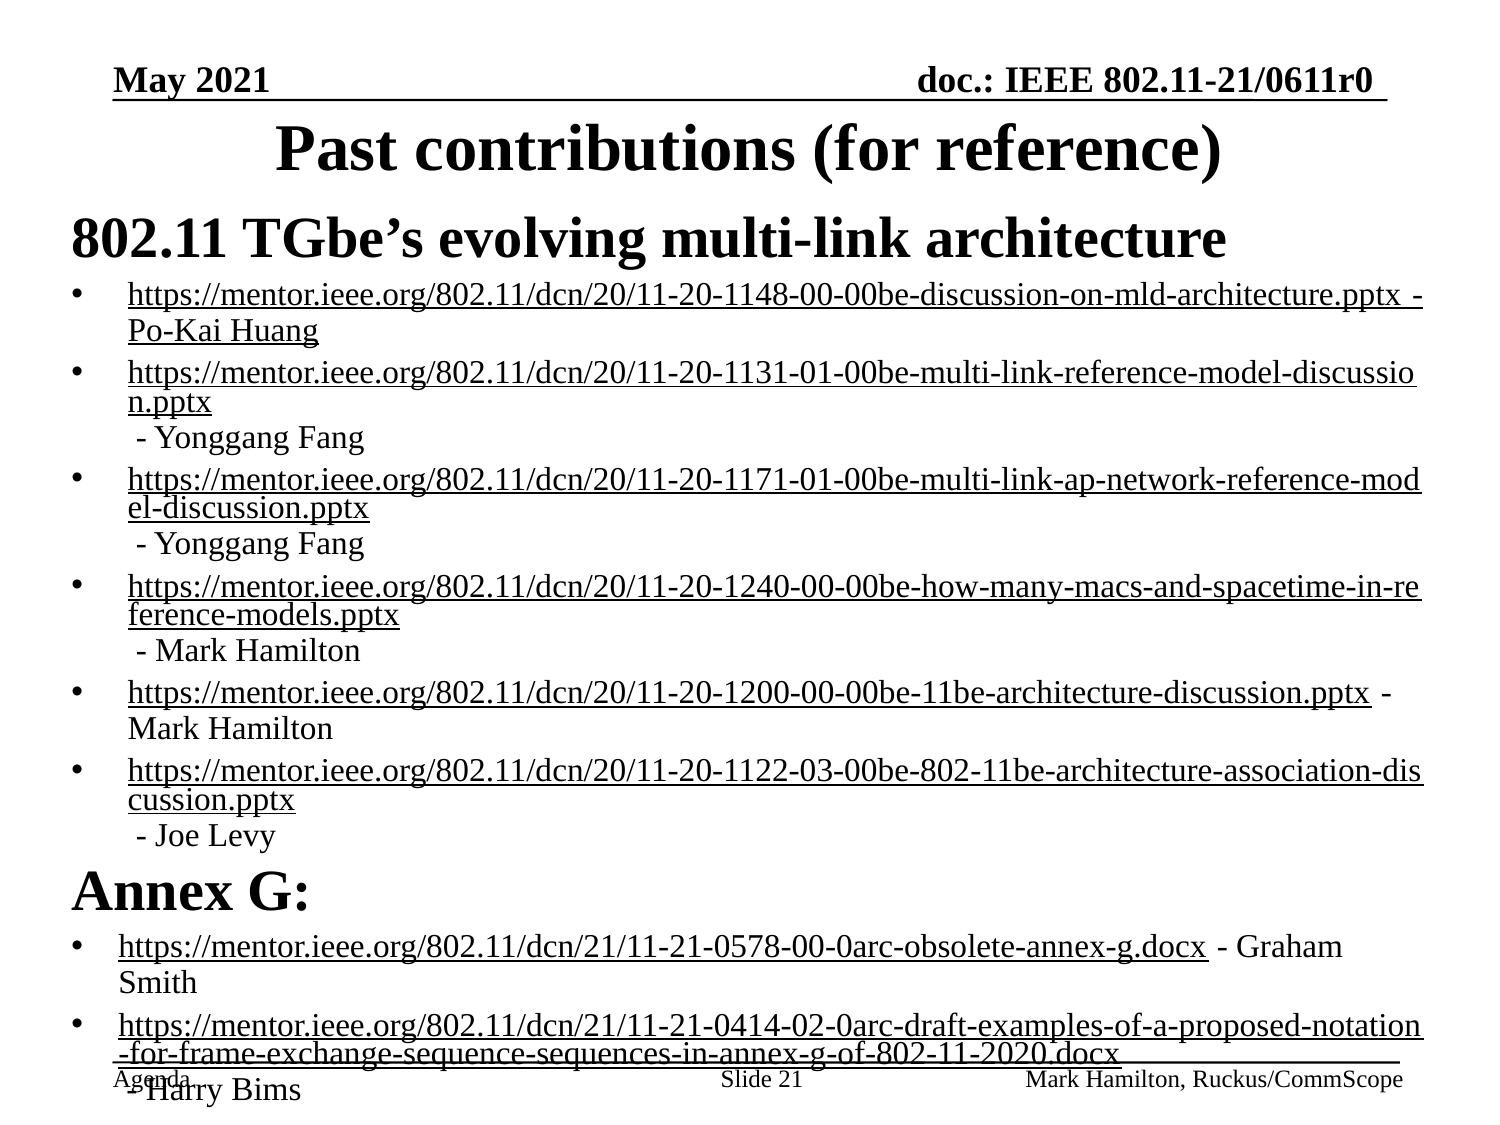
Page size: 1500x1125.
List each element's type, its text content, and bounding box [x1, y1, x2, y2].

list 802.11 TGbe’s evolving multi-link architecture https://mentor.ieee.org/802.11/dcn/20/11-20-1148-00-00be-discussion-on-mld-architecture.pptx - Po-Kai Huang https://mentor.ieee.org/802.11/dcn/20/11-20-1131-01-00be-multi-link-reference-model-discussion.pptx - Yonggang Fang https://mentor.ieee.org/802.11/dcn/20/11-20-1171-01-00be-multi-link-ap-network-reference-model-discussion.pptx - Yonggang Fang https://mentor.ieee.org/802.11/dcn/20/11-20-1240-00-00be-how-many-macs-and-spacetime-in-reference-models.pptx - Mark Hamilton https://mentor.ieee.org/802.11/dcn/20/11-20-1200-00-00be-11be-architecture-discussion.pptx - Mark Hamilton https://mentor.ieee.org/802.11/dcn/20/11-20-1122-03-00be-802-11be-architecture-association-discussion.pptx - Joe Levy Annex G: https://mentor.ieee.org/802.11/dcn/21/11-21-0578-00-0arc-obsolete-annex-g.docx - Graham Smith https://mentor.ieee.org/802.11/dcn/21/11-21-0414-02-0arc-draft-examples-of-a-proposed-notation-for-frame-exchange-sequence-sequences-in-annex-g-of-802-11-2020.docx - Harry Bims [56, 200, 1444, 938]
title Past contributions (for reference) [112, 99, 1388, 188]
